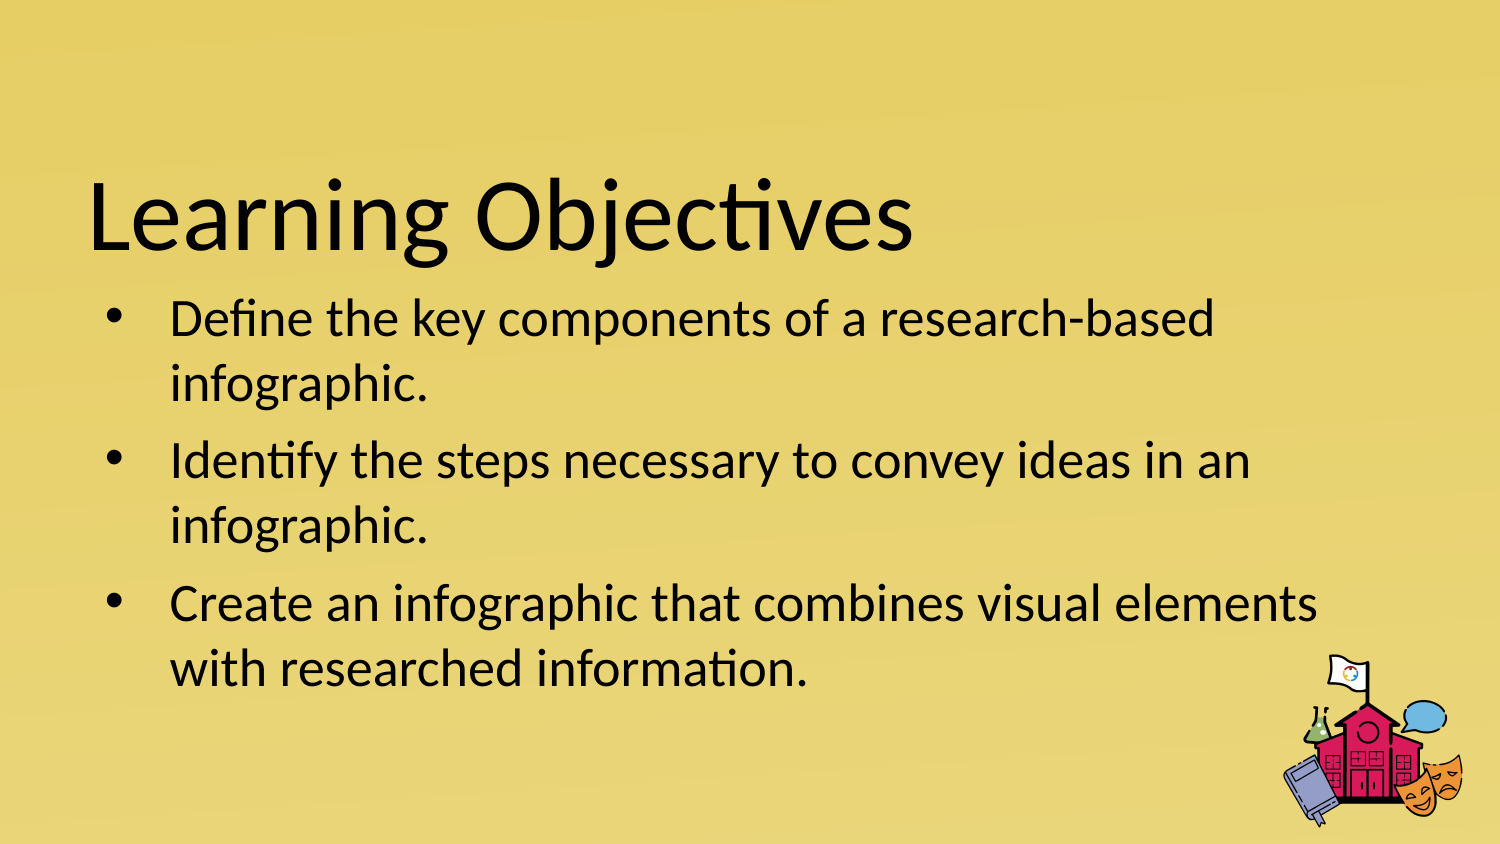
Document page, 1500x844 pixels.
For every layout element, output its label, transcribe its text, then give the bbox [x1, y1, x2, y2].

list Define the key components of a research-based infographic. Identify the steps necessary to convey ideas in an infographic. Create an infographic that combines visual elements with researched information. [86, 274, 1362, 797]
picture [1276, 618, 1477, 844]
title Learning Objectives [86, 103, 1362, 272]
